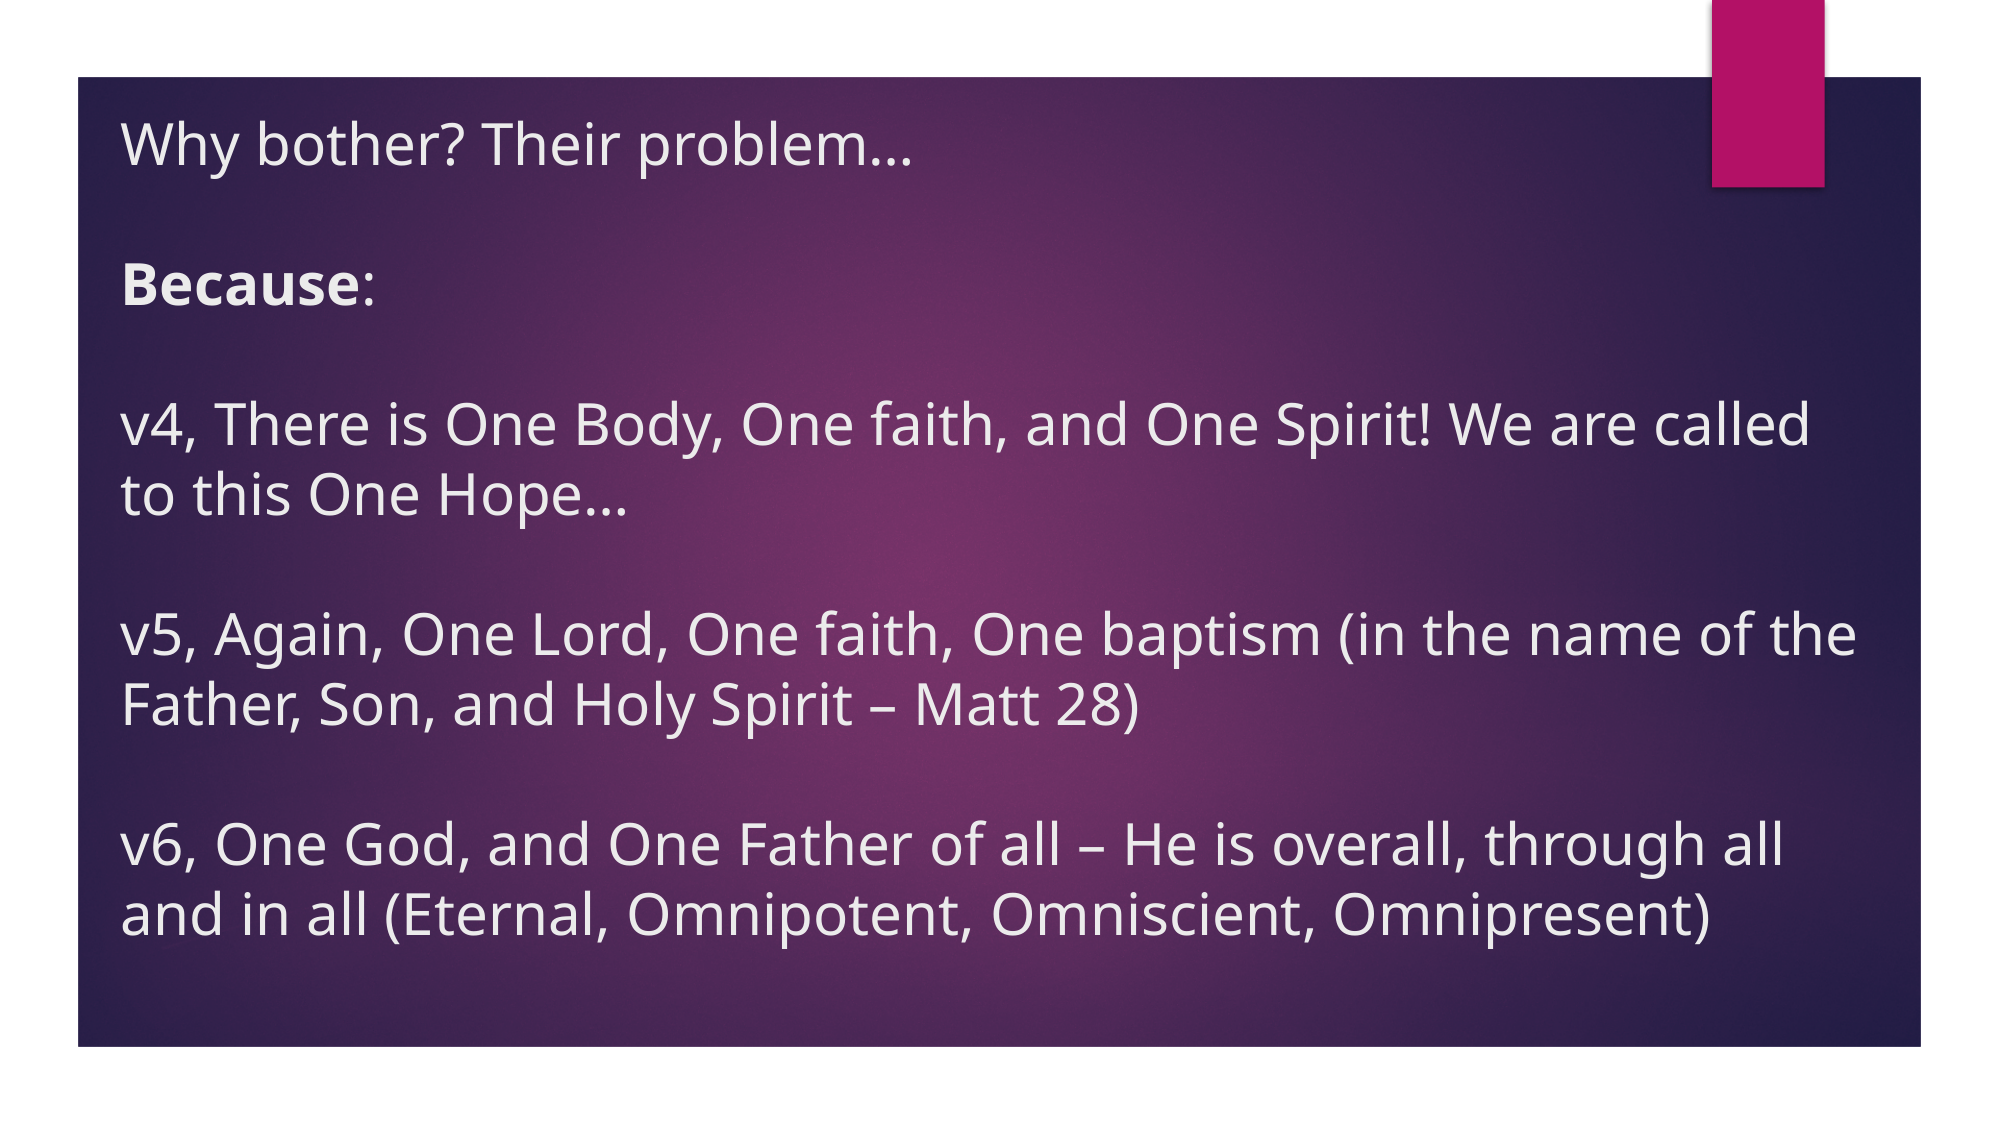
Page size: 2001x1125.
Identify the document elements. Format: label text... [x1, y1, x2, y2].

title Why bother? Their problem… Because: v4, There is One Body, One faith, and One Spirit! We are called to this One Hope… v5, Again, One Lord, One faith, One baptism (in the name of the Father, Son, and Holy Spirit – Matt 28) v6, One God, and One Father of all – He is overall, through all and in all (Eternal, Omnipotent, Omniscient, Omnipresent) [105, 99, 1895, 1020]
